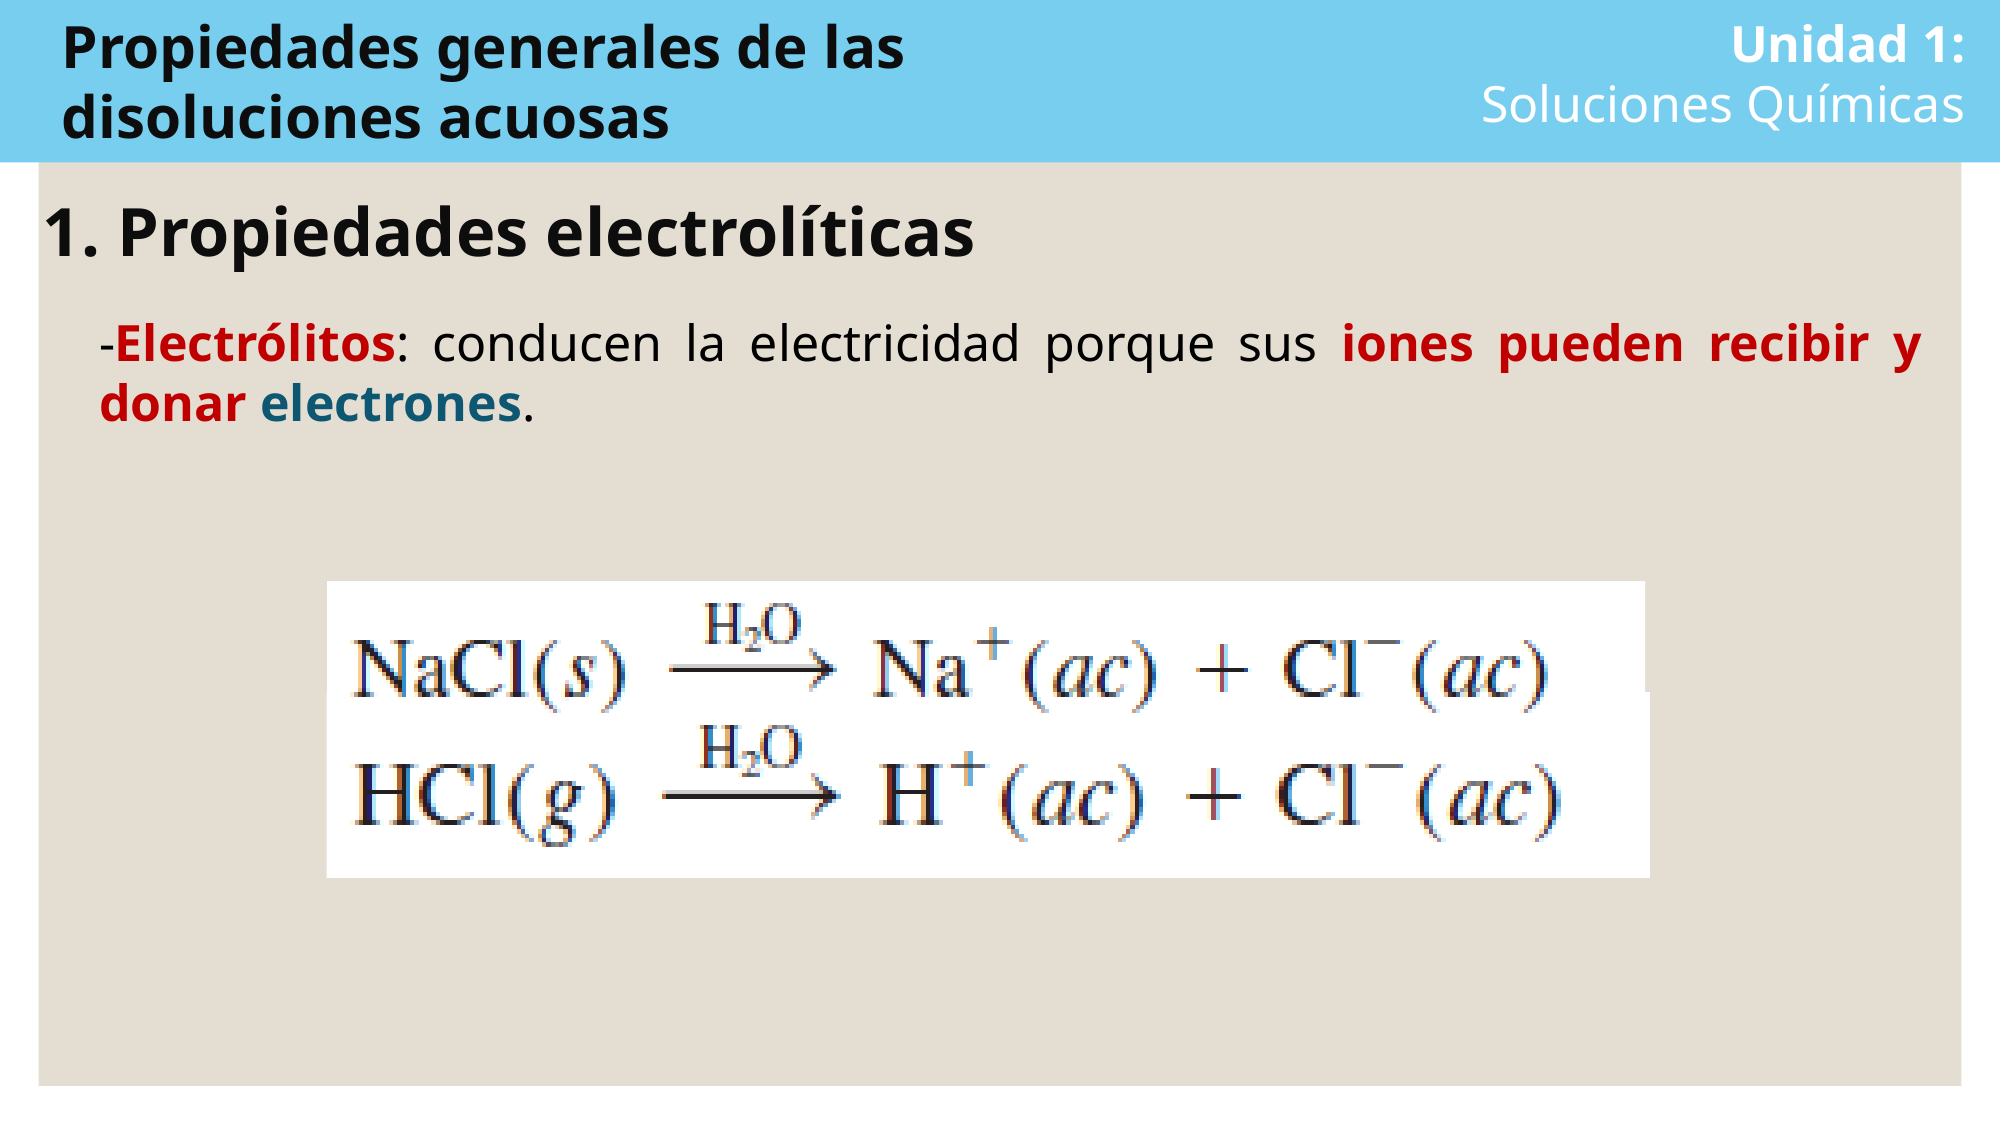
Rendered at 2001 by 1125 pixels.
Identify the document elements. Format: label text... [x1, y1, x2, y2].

text_box -Electrólitos: conducen la electricidad porque sus iones pueden recibir y donar electrones. [84, 303, 1937, 439]
text_box 1. Propiedades electrolíticas [28, 182, 992, 277]
picture [326, 581, 1653, 878]
text_box [0, 0, 2000, 163]
text_box Propiedades generales de las disoluciones acuosas [47, 2, 943, 158]
text_box Unidad 1: Soluciones Químicas [1445, 5, 1980, 141]
